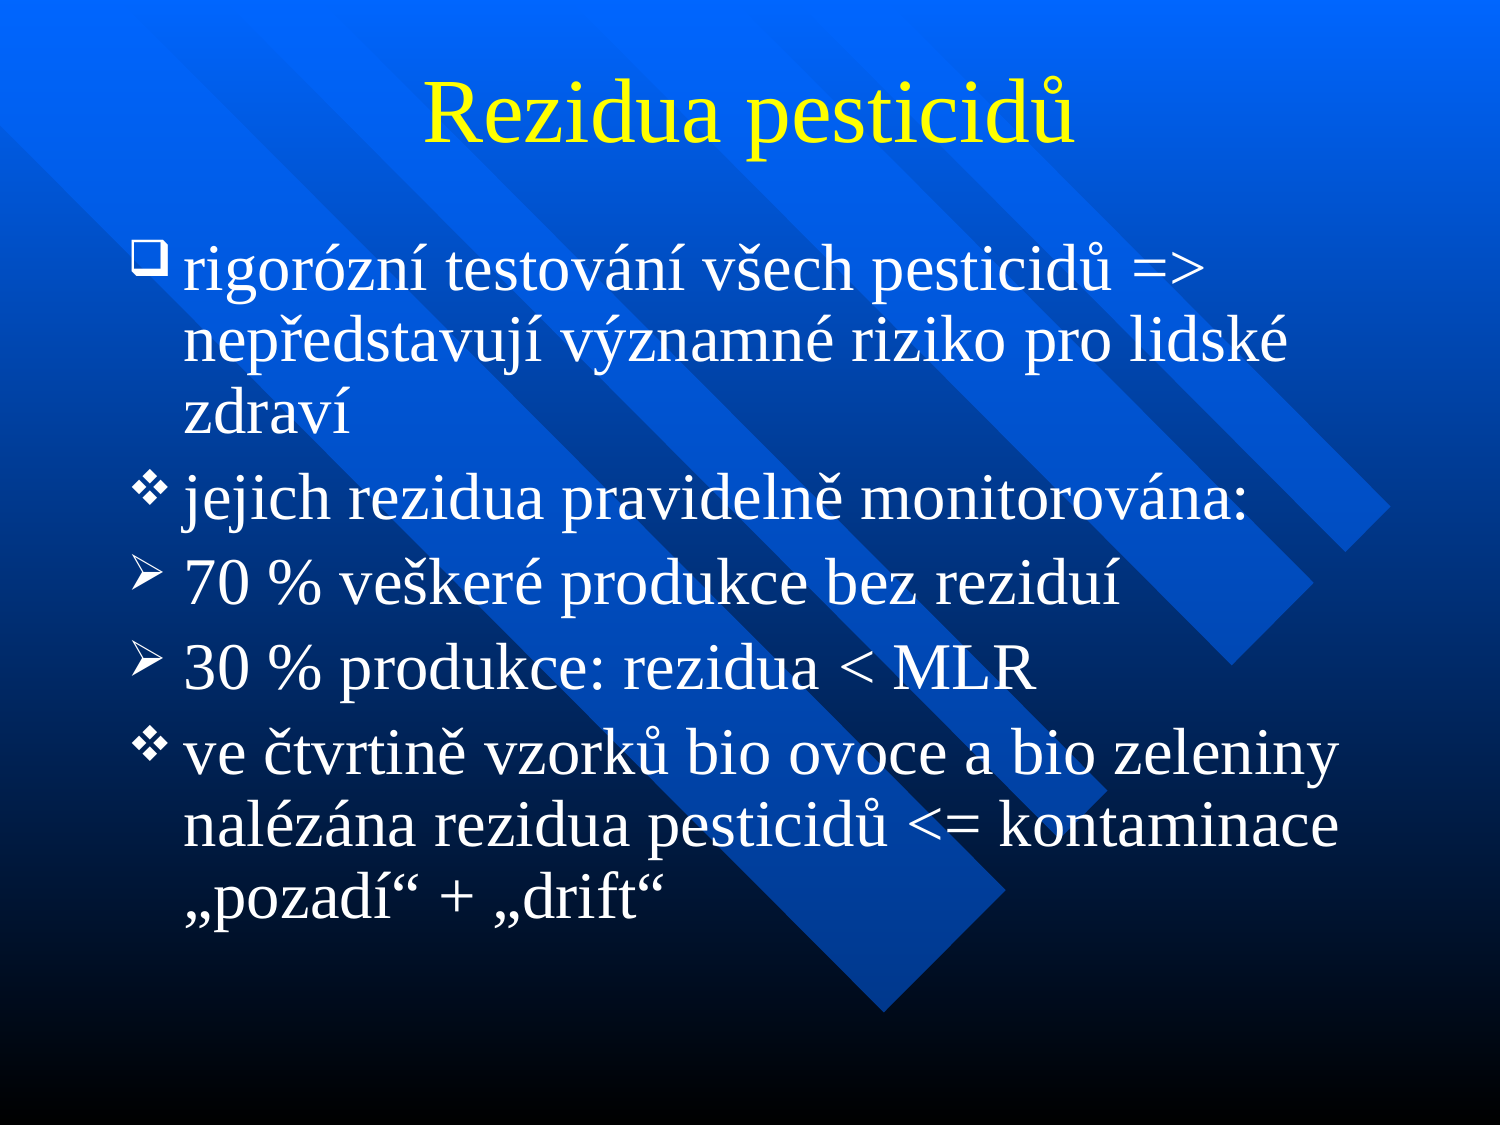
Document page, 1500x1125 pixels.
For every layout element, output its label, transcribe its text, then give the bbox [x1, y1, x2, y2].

list rigorózní testování všech pesticidů => nepředstavují významné riziko pro lidské zdraví jejich rezidua pravidelně monitorována: 70 % veškeré produkce bez reziduí 30 % produkce: rezidua < MLR ve čtvrtině vzorků bio ovoce a bio zeleniny nalézána rezidua pesticidů <= kontaminace „pozadí“ + „drift“ [111, 224, 1388, 1001]
title Rezidua pesticidů [112, 37, 1388, 176]
